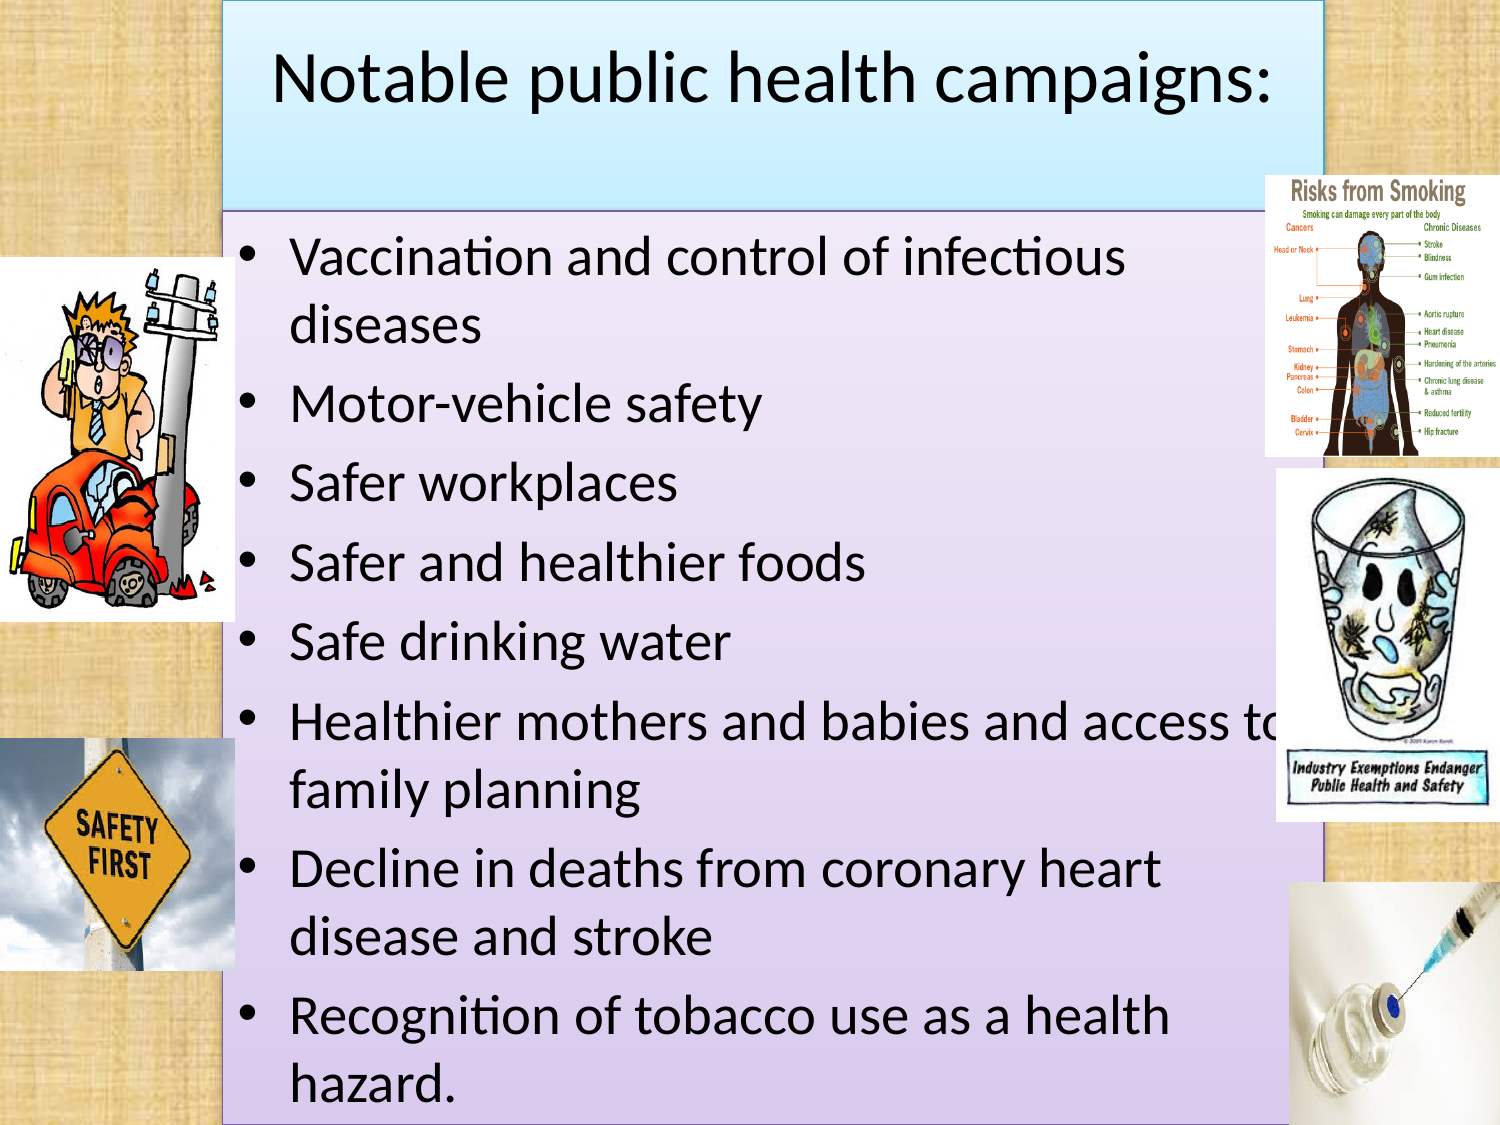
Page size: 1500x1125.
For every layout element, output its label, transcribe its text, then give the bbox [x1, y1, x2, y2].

title Notable public health campaigns: [222, 0, 1325, 209]
picture [0, 0, 235, 1125]
picture [1265, 0, 1500, 1125]
list Vaccination and control of infectious diseases Motor-vehicle safety Safer workplaces Safer and healthier foods Safe drinking water Healthier mothers and babies and access to family planning Decline in deaths from coronary heart disease and stroke Recognition of tobacco use as a health hazard. [222, 210, 1325, 1125]
